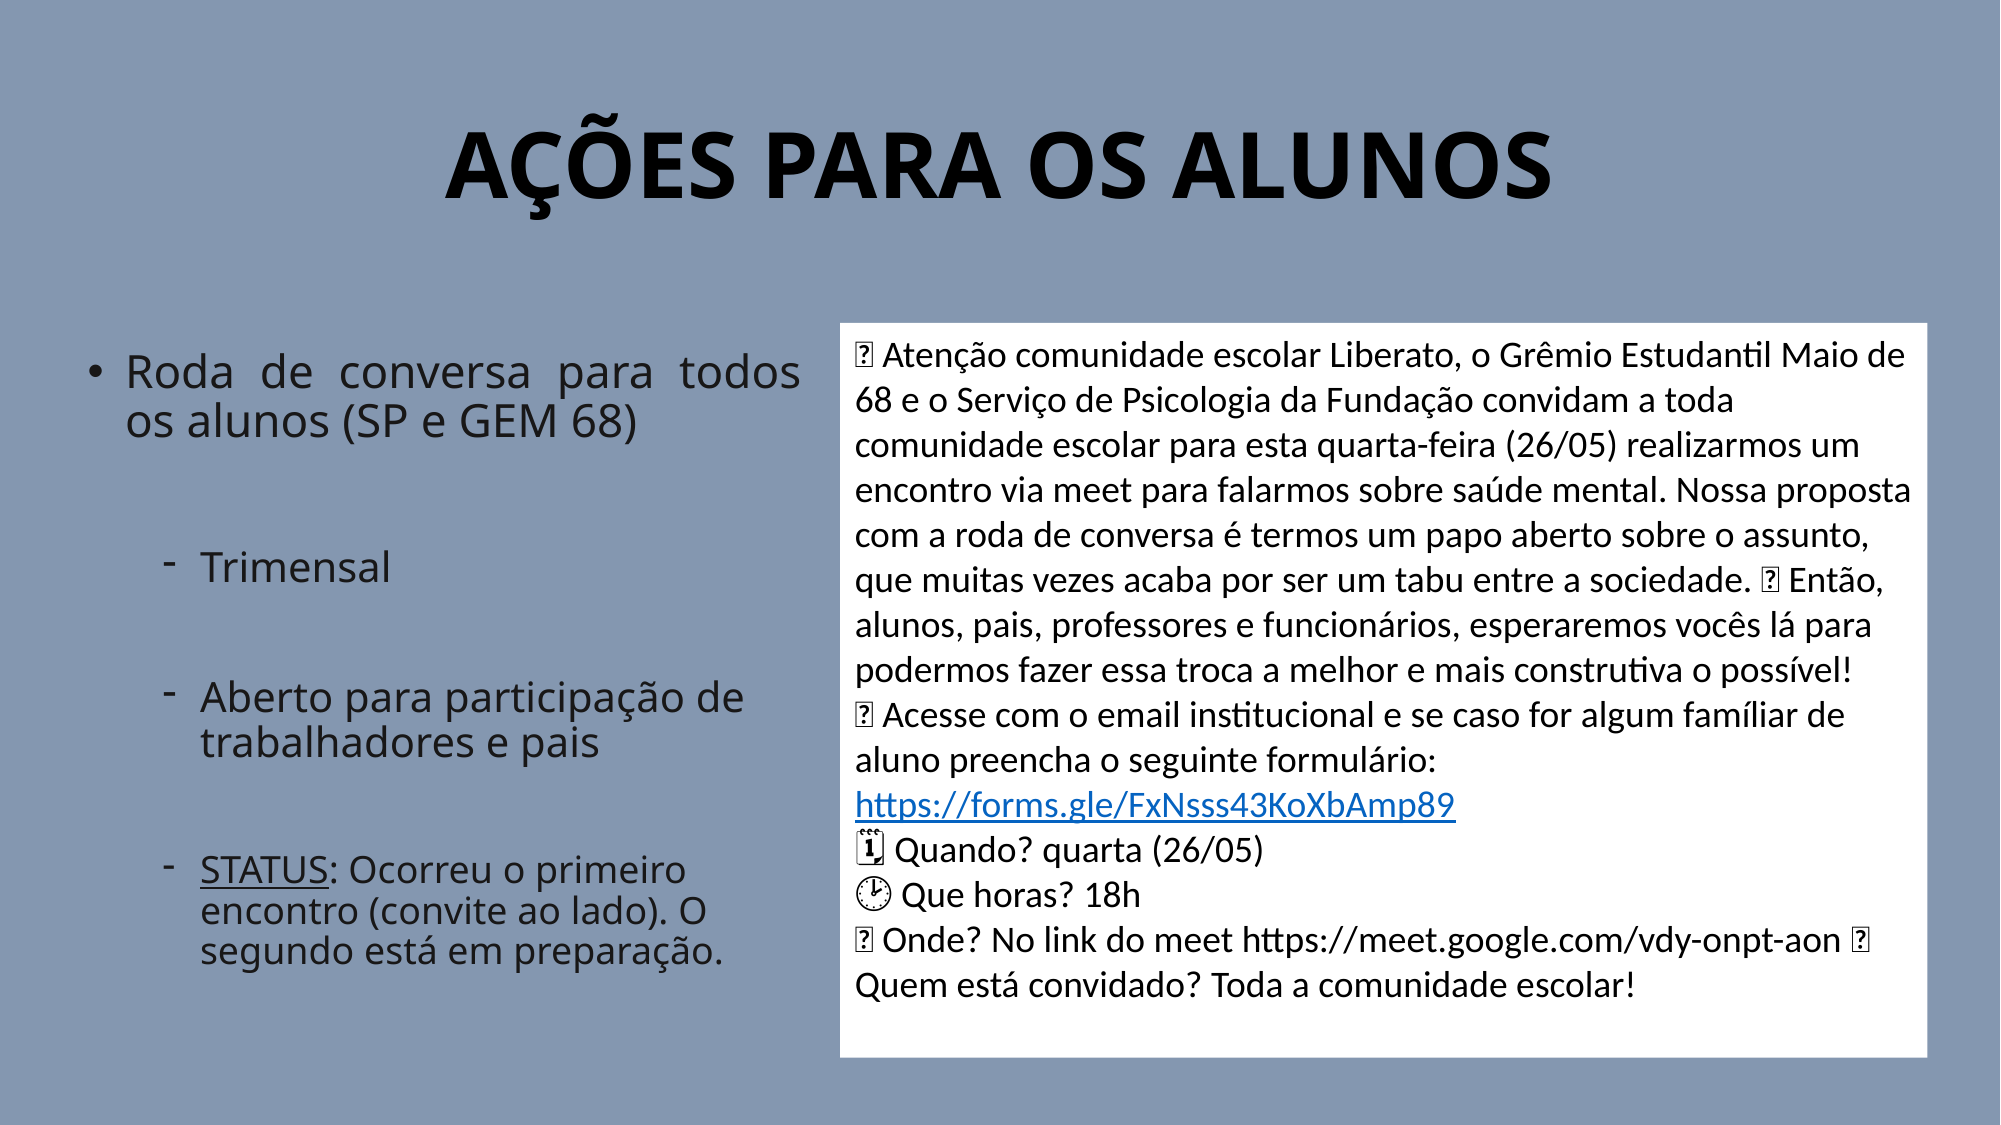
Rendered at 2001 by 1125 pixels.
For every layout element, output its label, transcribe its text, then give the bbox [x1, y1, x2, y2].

title AÇÕES PARA OS ALUNOS [137, 59, 1863, 278]
text_box 📌 Atenção comunidade escolar Liberato, o Grêmio Estudantil Maio de 68 e o Serviço de Psicologia da Fundação convidam a toda comunidade escolar para esta quarta-feira (26/05) realizarmos um encontro via meet para falarmos sobre saúde mental. Nossa proposta com a roda de conversa é termos um papo aberto sobre o assunto, que muitas vezes acaba por ser um tabu entre a sociedade. 📌 Então, alunos, pais, professores e funcionários, esperaremos vocês lá para podermos fazer essa troca a melhor e mais construtiva o possível! 📌 Acesse com o email institucional e se caso for algum famíliar de aluno preencha o seguinte formulário: https://forms.gle/FxNsss43KoXbAmp89 🗓️ Quando? quarta (26/05) 🕑 Que horas? 18h 📍 Onde? No link do meet https://meet.google.com/vdy-onpt-aon 📩 Quem está convidado? Toda a comunidade escolar! [840, 322, 1928, 1058]
list Roda de conversa para todos os alunos (SP e GEM 68) Trimensal Aberto para participação de trabalhadores e pais STATUS: Ocorreu o primeiro encontro (convite ao lado). O segundo está em preparação. [72, 245, 817, 1044]
